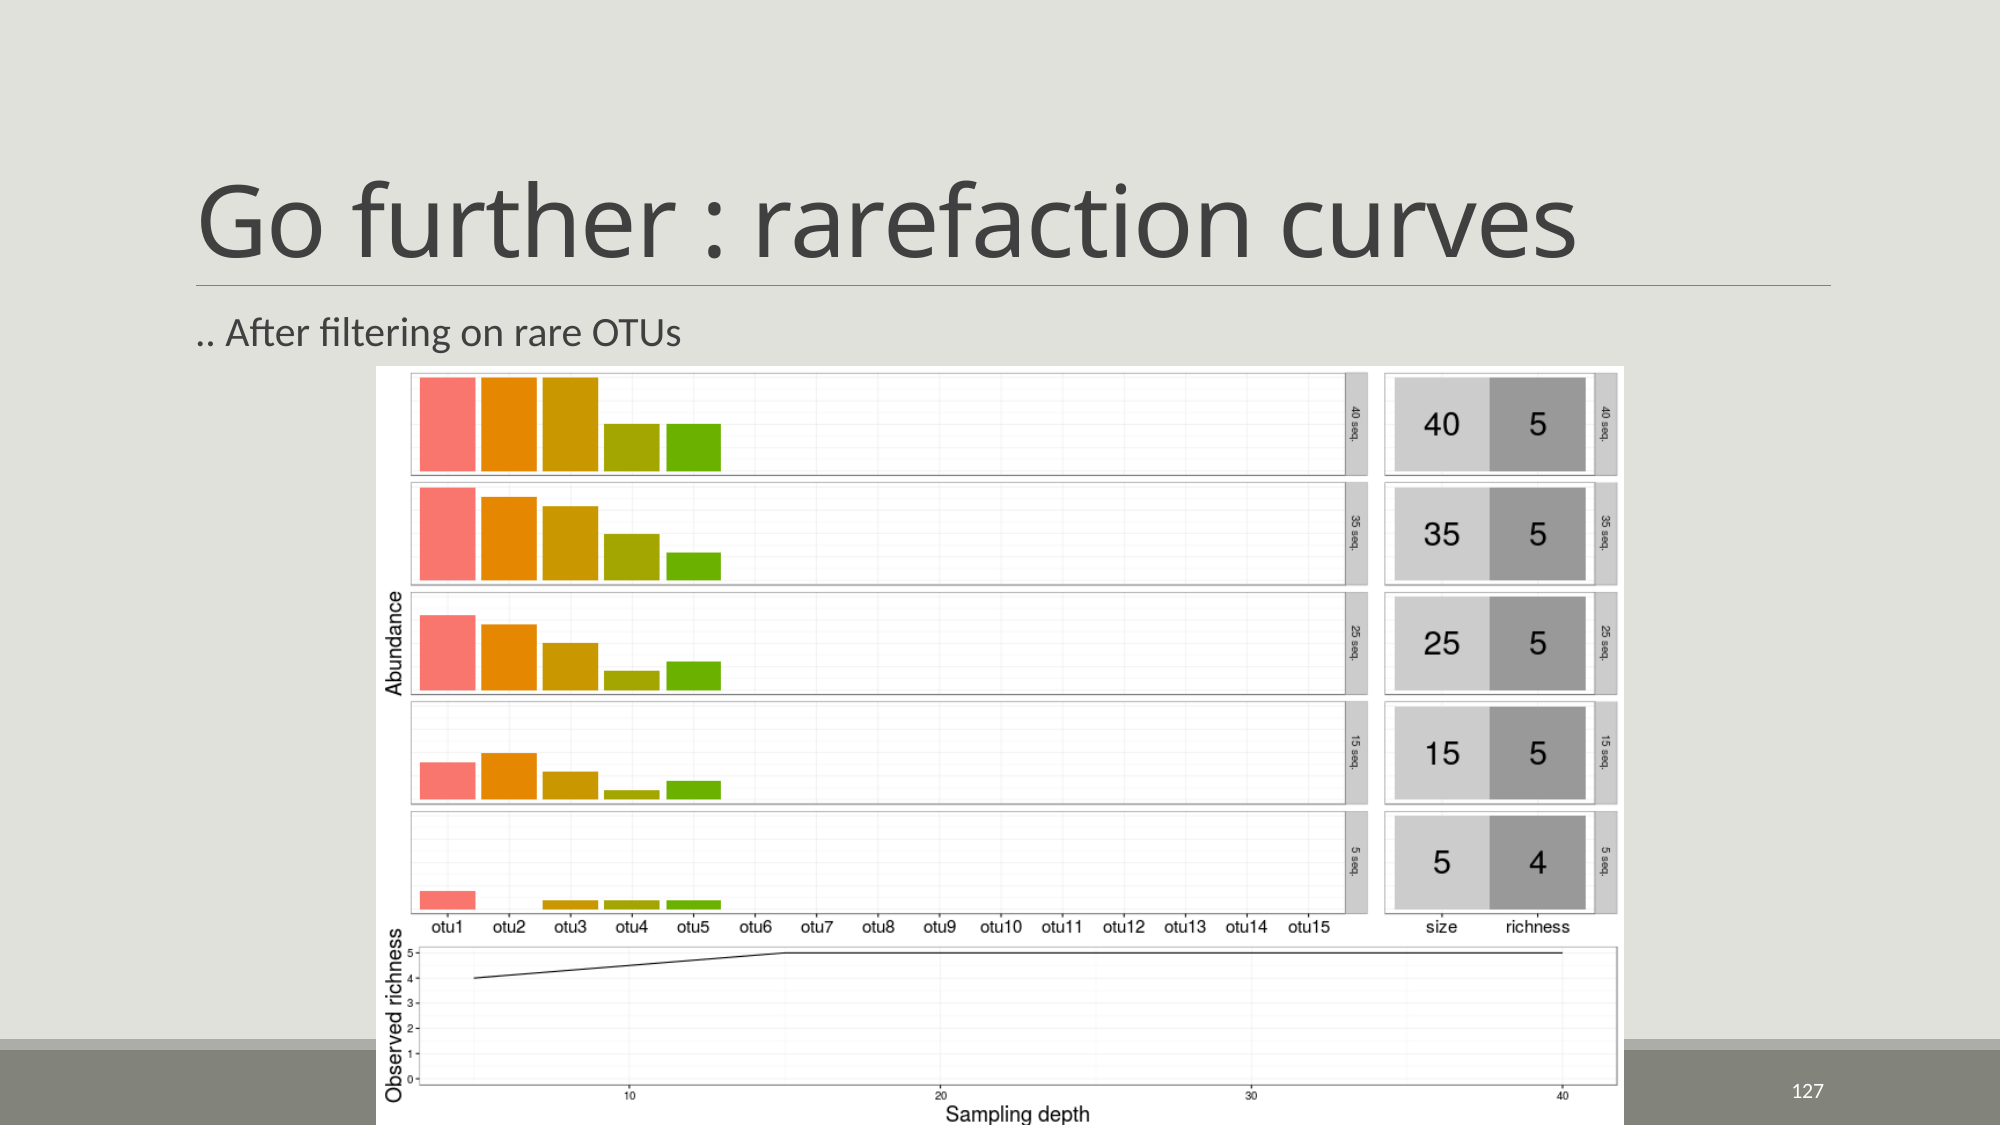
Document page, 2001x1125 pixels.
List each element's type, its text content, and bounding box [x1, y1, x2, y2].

slide_number 127 [1632, 1059, 1840, 1120]
list .. After filtering on rare OTUs [180, 302, 1830, 963]
picture [375, 365, 1625, 1125]
title Go further : rarefaction curves [180, 47, 1830, 285]
